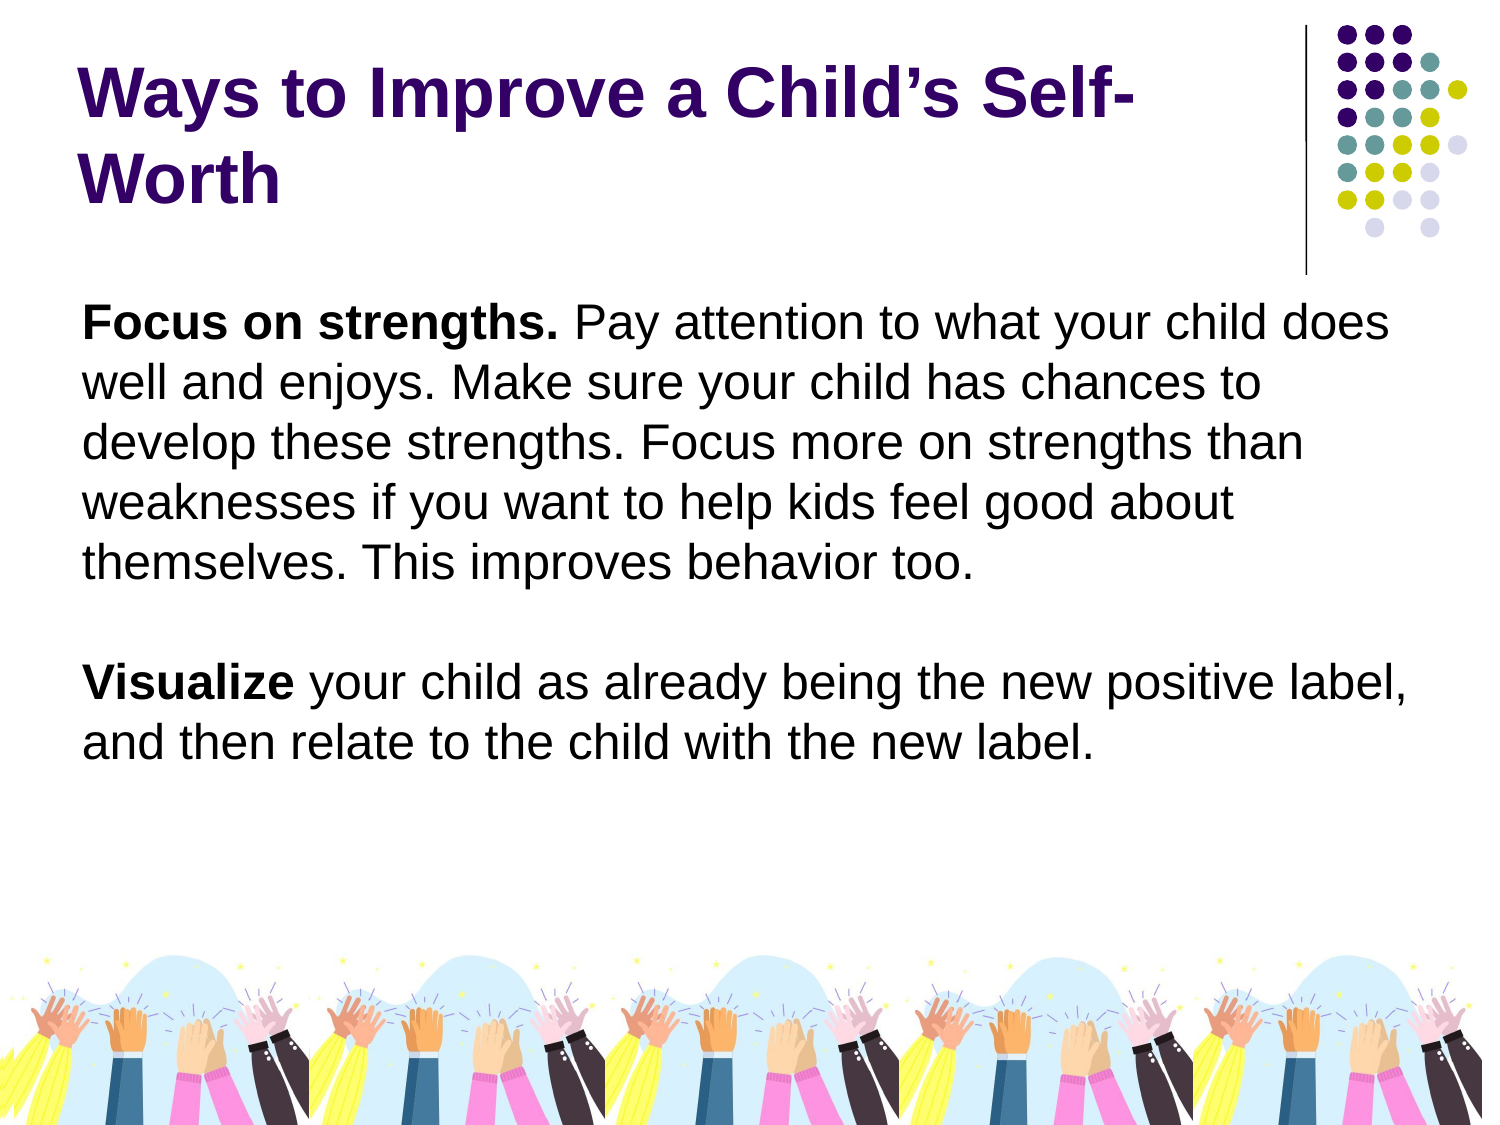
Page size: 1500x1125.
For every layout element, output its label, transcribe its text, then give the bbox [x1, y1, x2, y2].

title Ways to Improve a Child’s Self-Worth [62, 37, 1200, 225]
text_box Focus on strengths. Pay attention to what your child does well and enjoys. Make sure your child has chances to develop these strengths. Focus more on strengths than weaknesses if you want to help kids feel good about themselves. This improves behavior too. Visualize your child as already being the new positive label, and then relate to the child with the new label. [67, 282, 1443, 837]
picture [0, 929, 1482, 1125]
